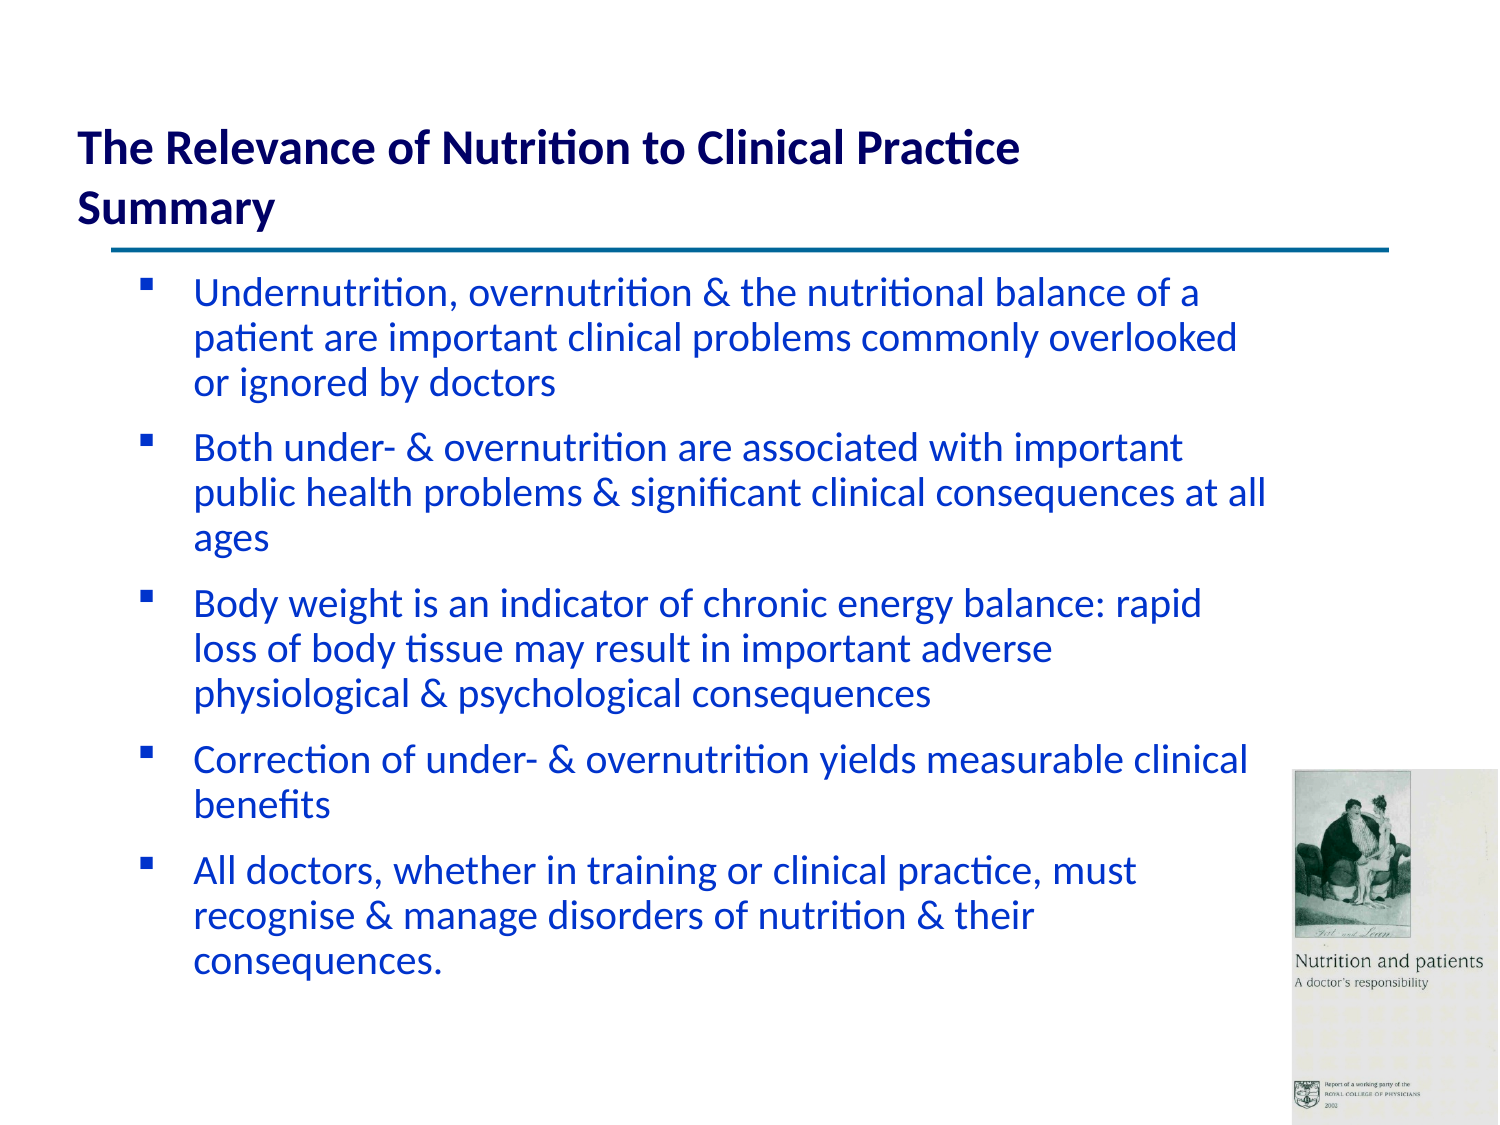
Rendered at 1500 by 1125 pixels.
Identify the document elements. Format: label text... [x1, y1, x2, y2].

list Undernutrition, overnutrition & the nutritional balance of a patient are important clinical problems commonly overlooked or ignored by doctors Both under- & overnutrition are associated with important public health problems & significant clinical consequences at all ages Body weight is an indicator of chronic energy balance: rapid loss of body tissue may result in important adverse physiological & psychological consequences Correction of under- & overnutrition yields measurable clinical benefits All doctors, whether in training or clinical practice, must recognise & manage disorders of nutrition & their consequences. [122, 262, 1292, 1075]
title The Relevance of Nutrition to Clinical Practice Summary [62, 99, 1375, 250]
picture [1291, 768, 1499, 1125]
